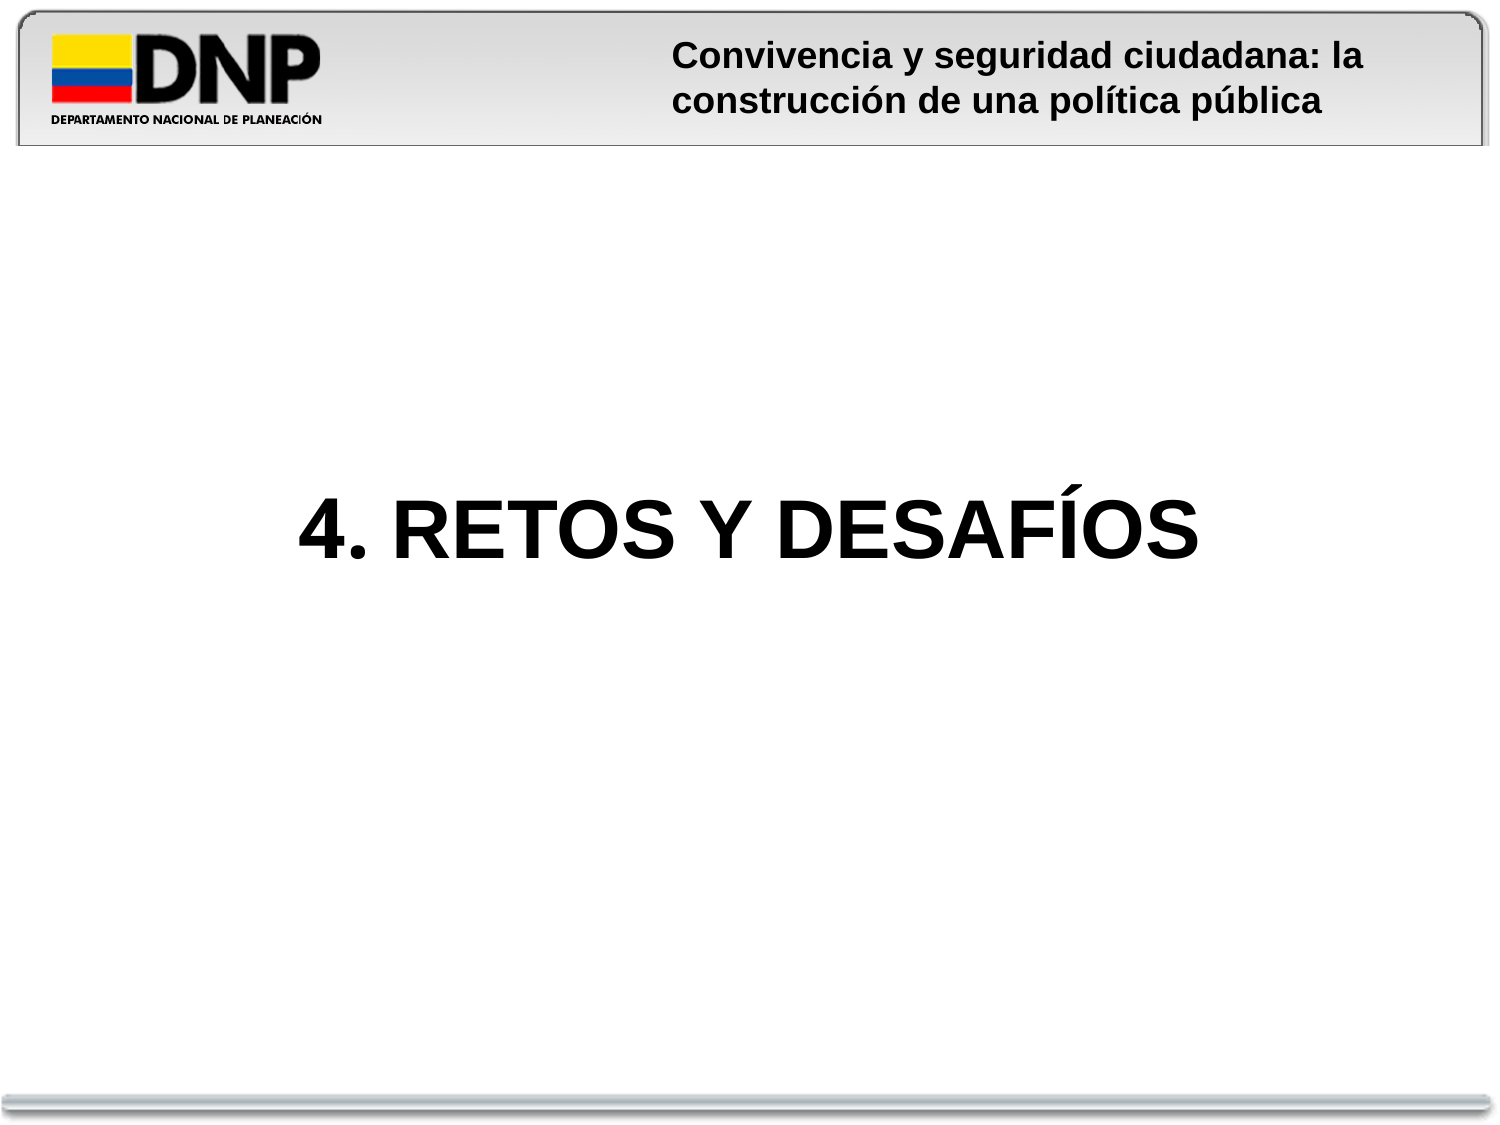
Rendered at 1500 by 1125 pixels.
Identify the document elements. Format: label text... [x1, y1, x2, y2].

picture [0, 0, 1500, 146]
title 4. RETOS Y DESAFÍOS [112, 467, 1388, 823]
text_box Convivencia y seguridad ciudadana: la construcción de una política pública [656, 23, 1459, 126]
picture [0, 1093, 1500, 1125]
